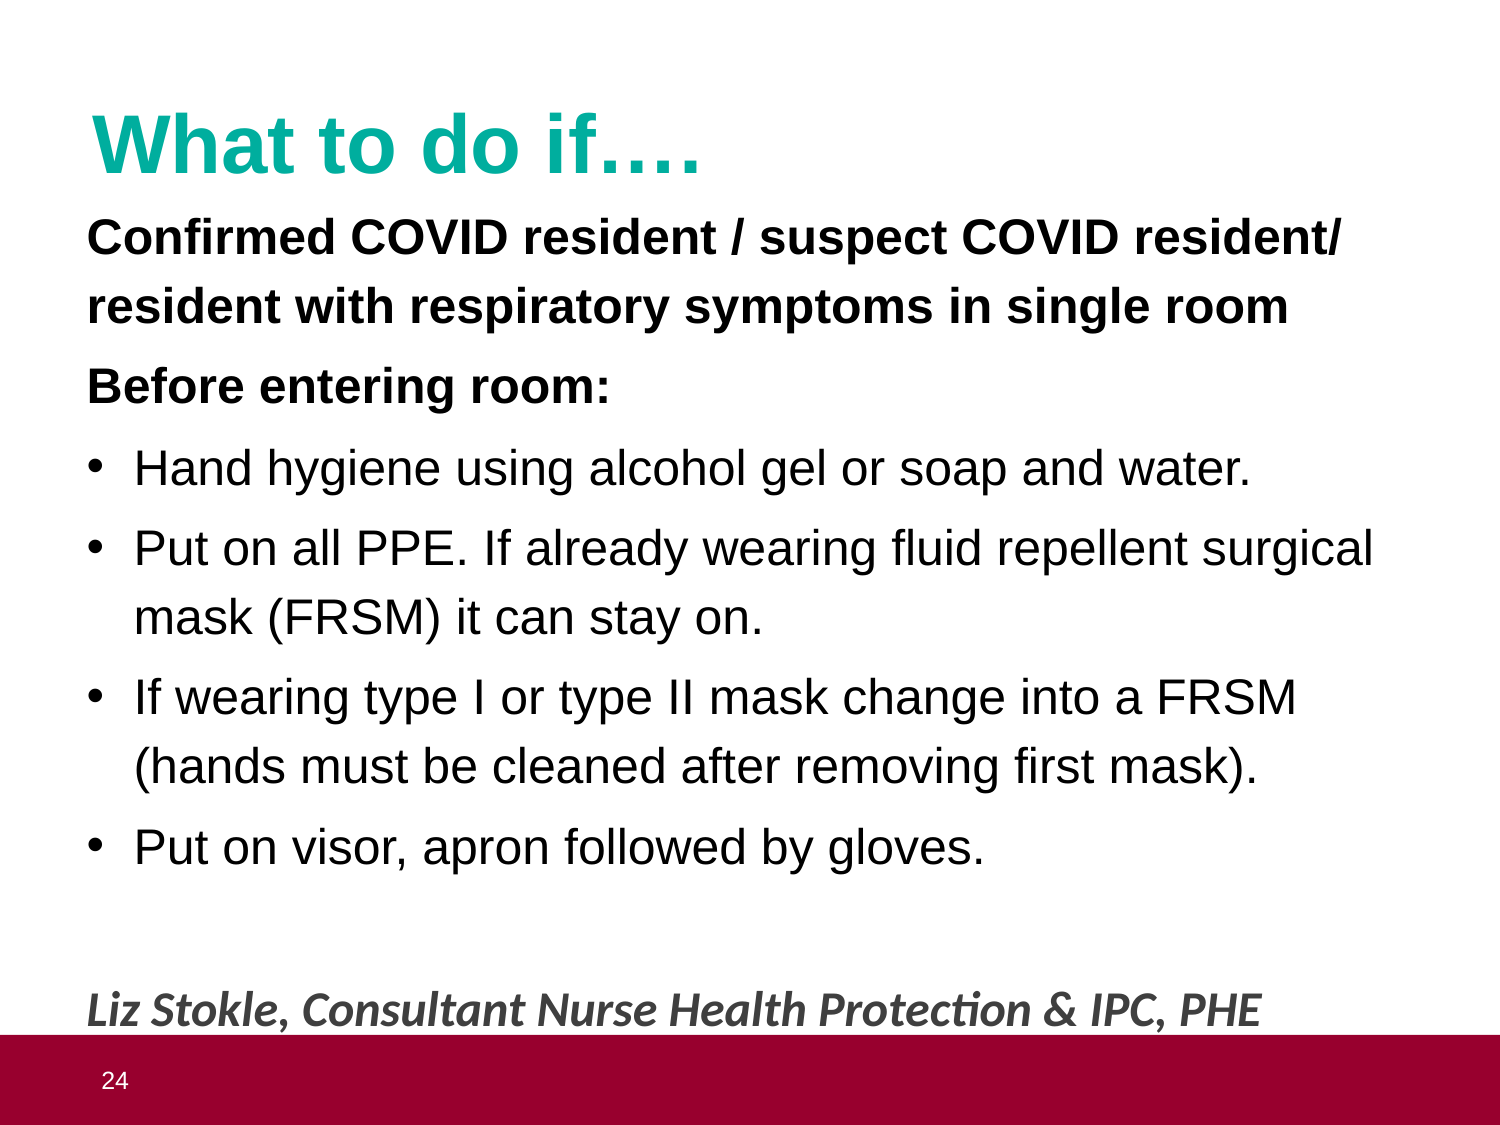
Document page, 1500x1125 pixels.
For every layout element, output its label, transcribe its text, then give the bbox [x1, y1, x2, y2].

title What to do if…. [92, 90, 1410, 197]
slide_number 24 [0, 1034, 1500, 1125]
list Confirmed COVID resident / suspect COVID resident/ resident with respiratory symptoms in single room Before entering room: Hand hygiene using alcohol gel or soap and water. Put on all PPE. If already wearing fluid repellent surgical mask (FRSM) it can stay on. If wearing type I or type II mask change into a FRSM (hands must be cleaned after removing first mask). Put on visor, apron followed by gloves. Liz Stokle, Consultant Nurse Health Protection & IPC, PHE [86, 196, 1395, 905]
